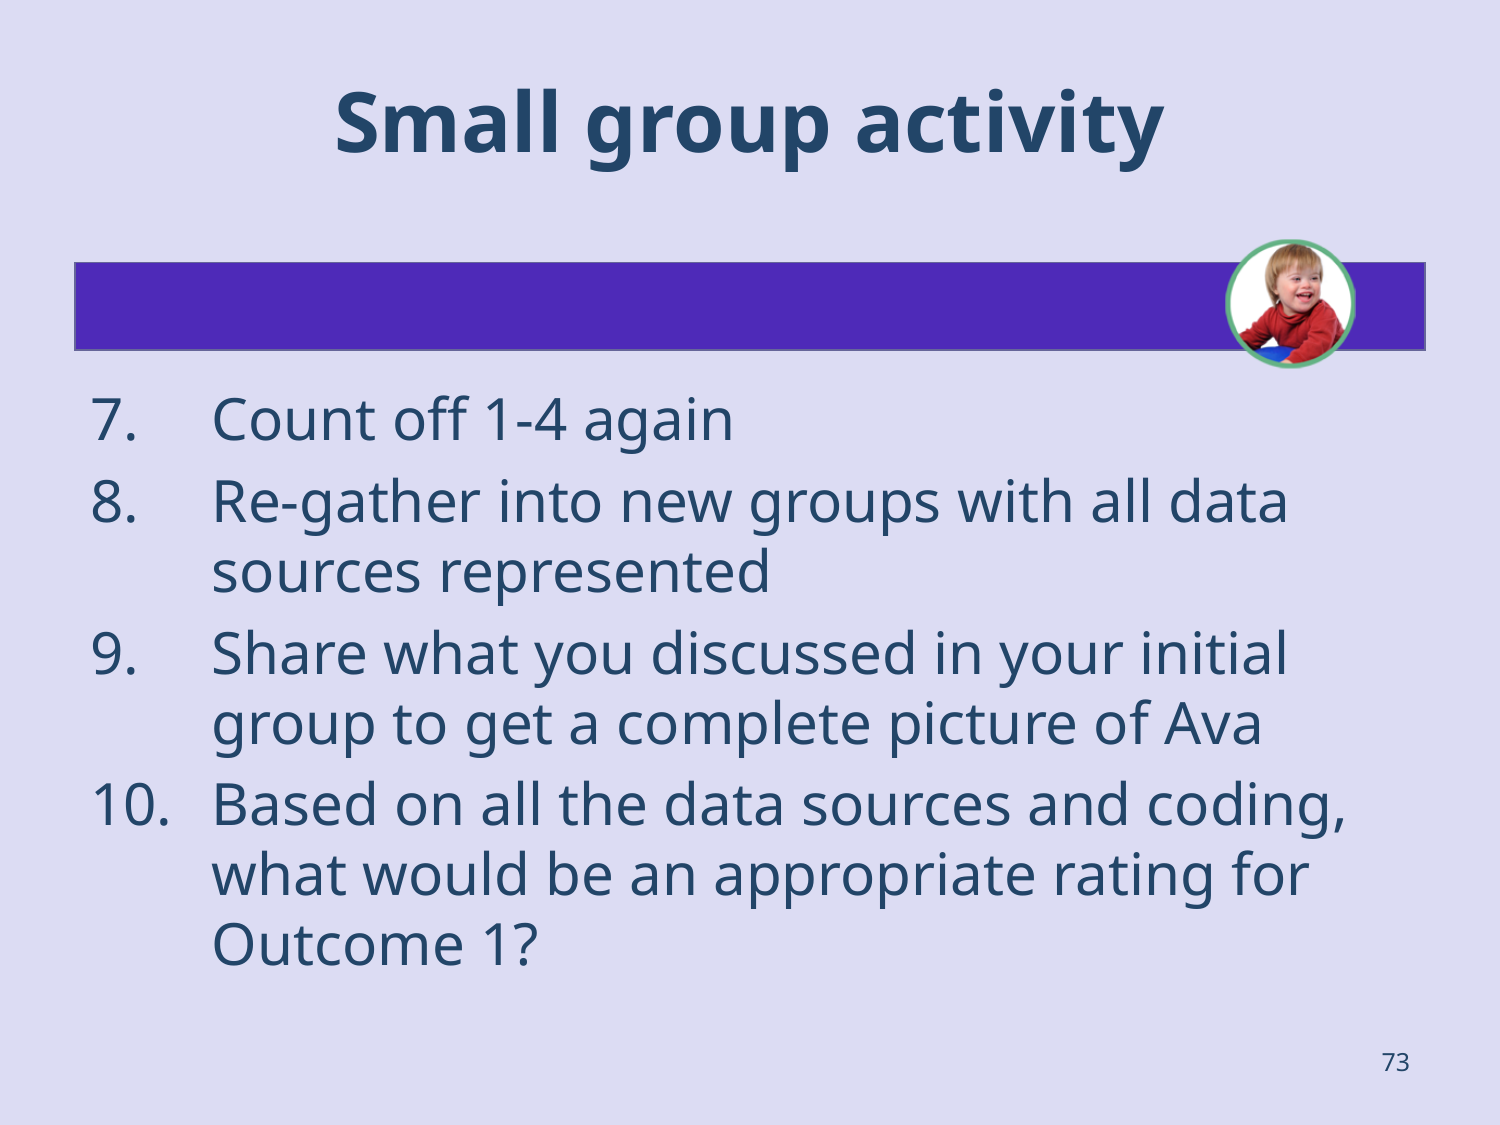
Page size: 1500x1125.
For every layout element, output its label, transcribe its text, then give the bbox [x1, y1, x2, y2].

picture [1224, 237, 1360, 370]
title Small group activity [87, 24, 1413, 213]
text_box 73 [1199, 1012, 1425, 1088]
list Count off 1-4 again Re-gather into new groups with all data sources represented Share what you discussed in your initial group to get a complete picture of Ava Based on all the data sources and coding, what would be an appropriate rating for Outcome 1? [74, 374, 1426, 1006]
